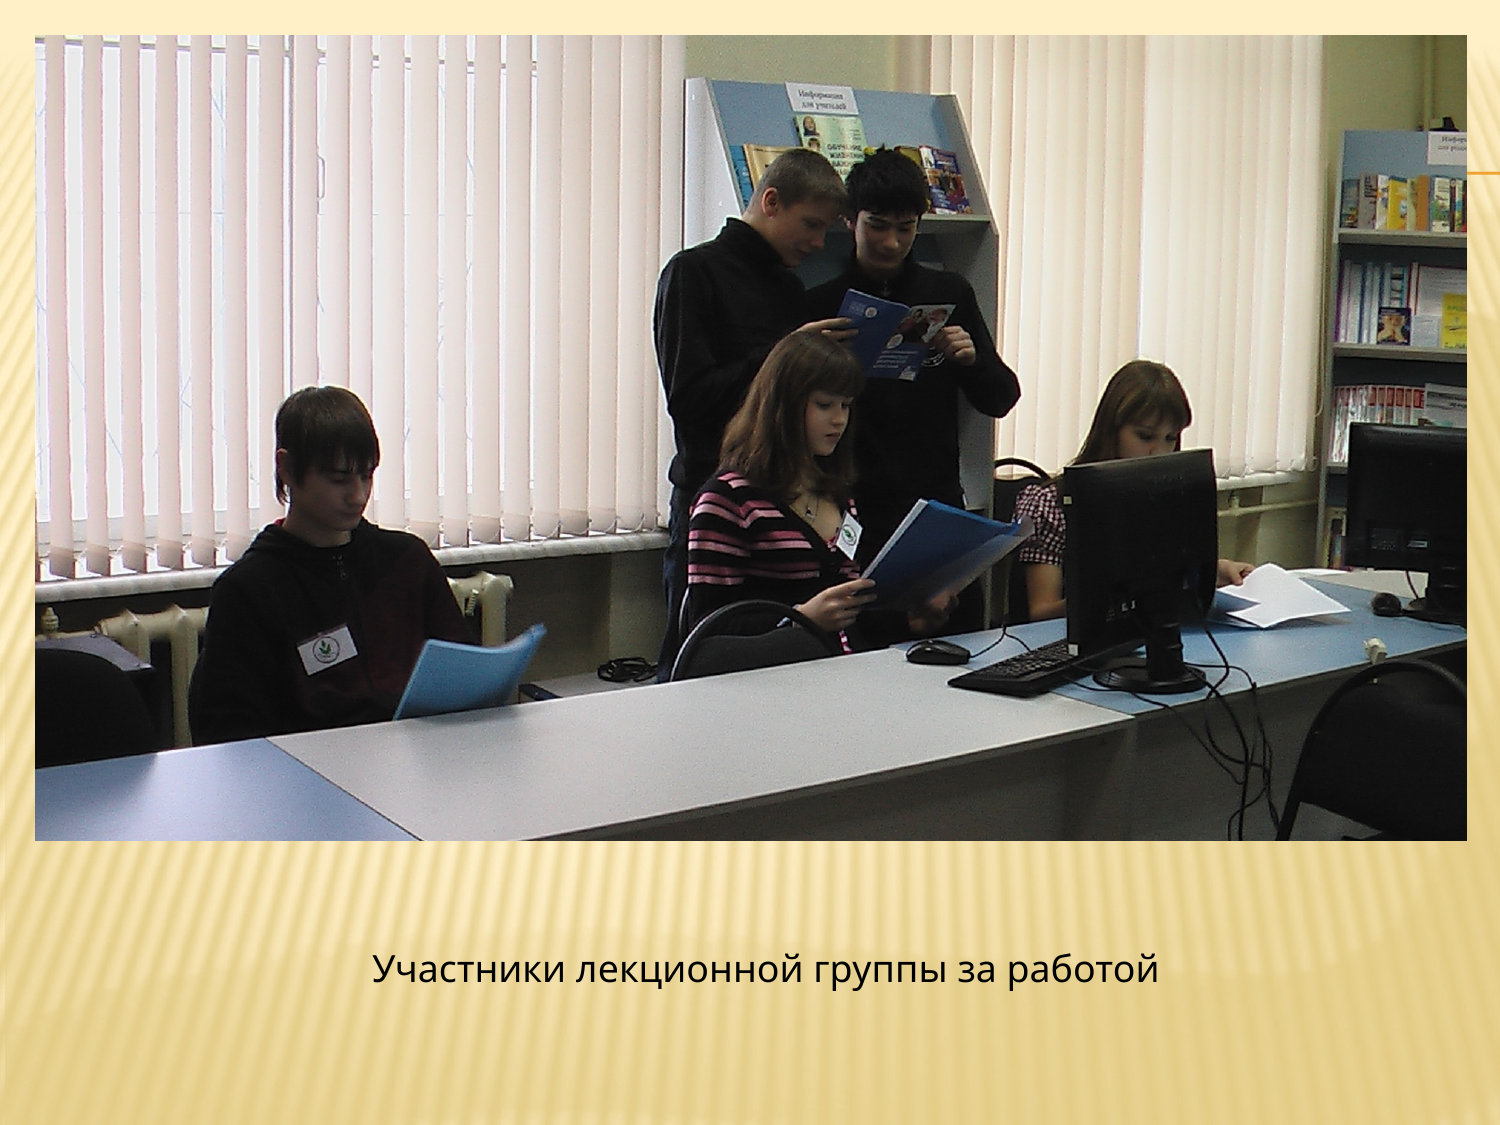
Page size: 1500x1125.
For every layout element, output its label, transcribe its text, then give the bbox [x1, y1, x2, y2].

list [34, 34, 1468, 841]
text_box Участники лекционной группы за работой [357, 937, 1176, 998]
